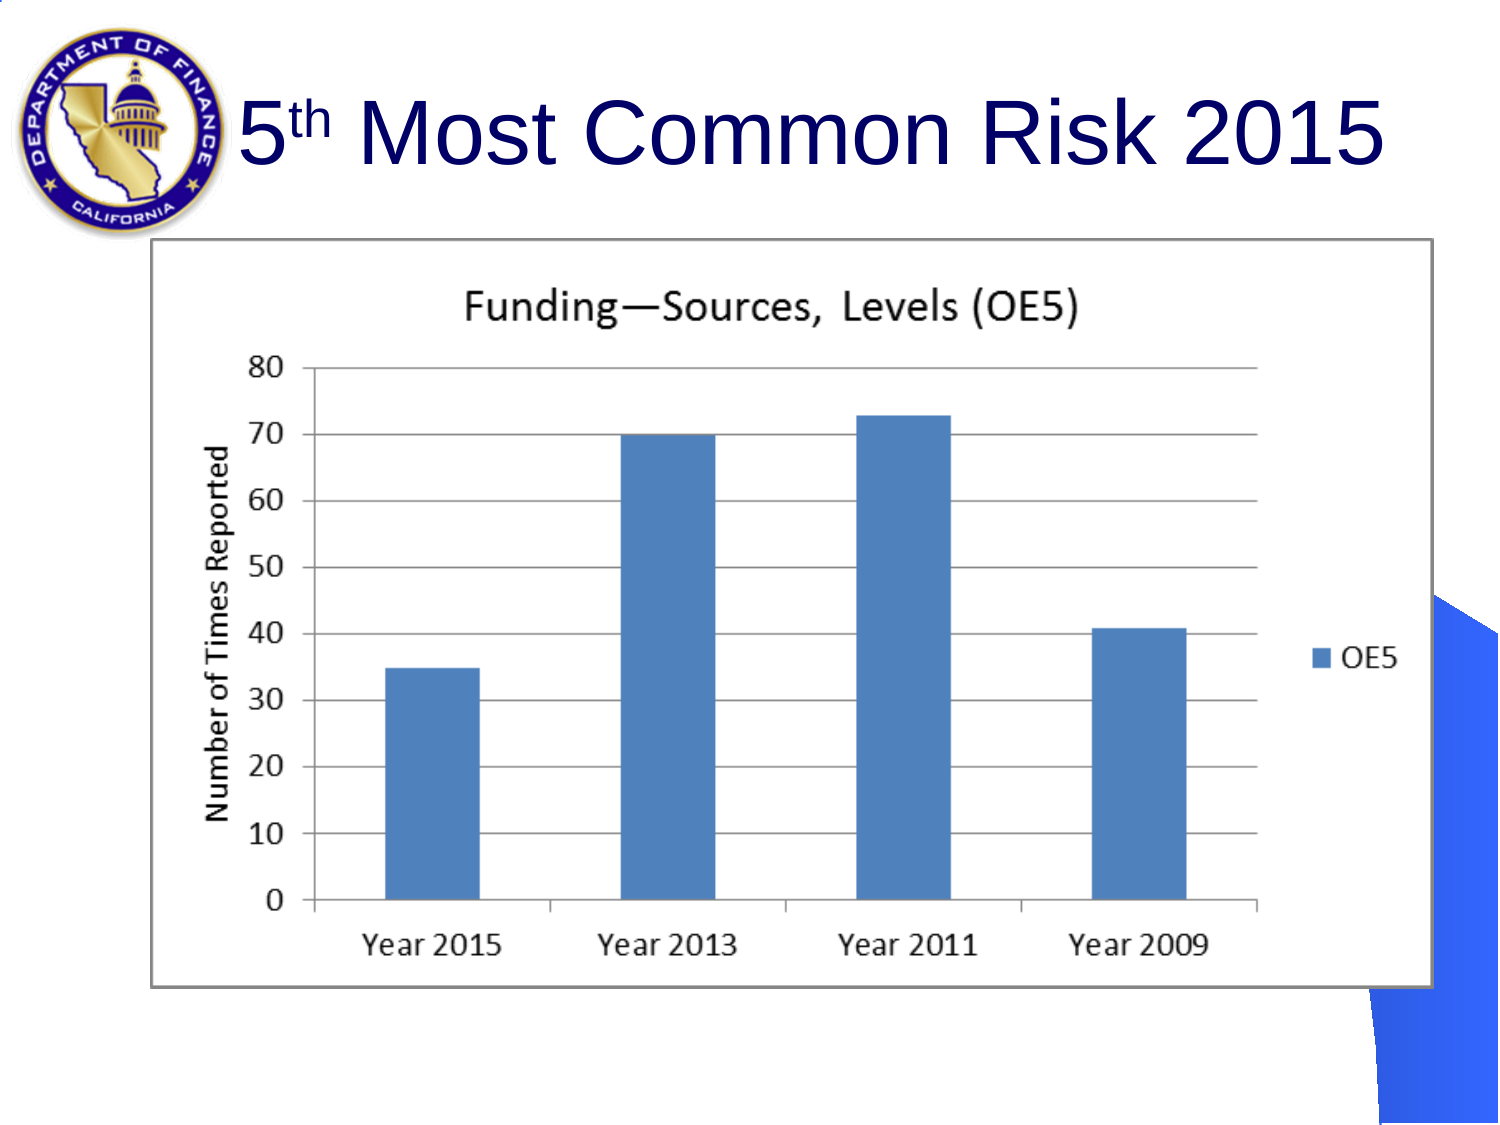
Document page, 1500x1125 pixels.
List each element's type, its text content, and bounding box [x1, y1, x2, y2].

picture [0, 6, 1435, 990]
title 5th Most Common Risk 2015 [337, 34, 1439, 222]
